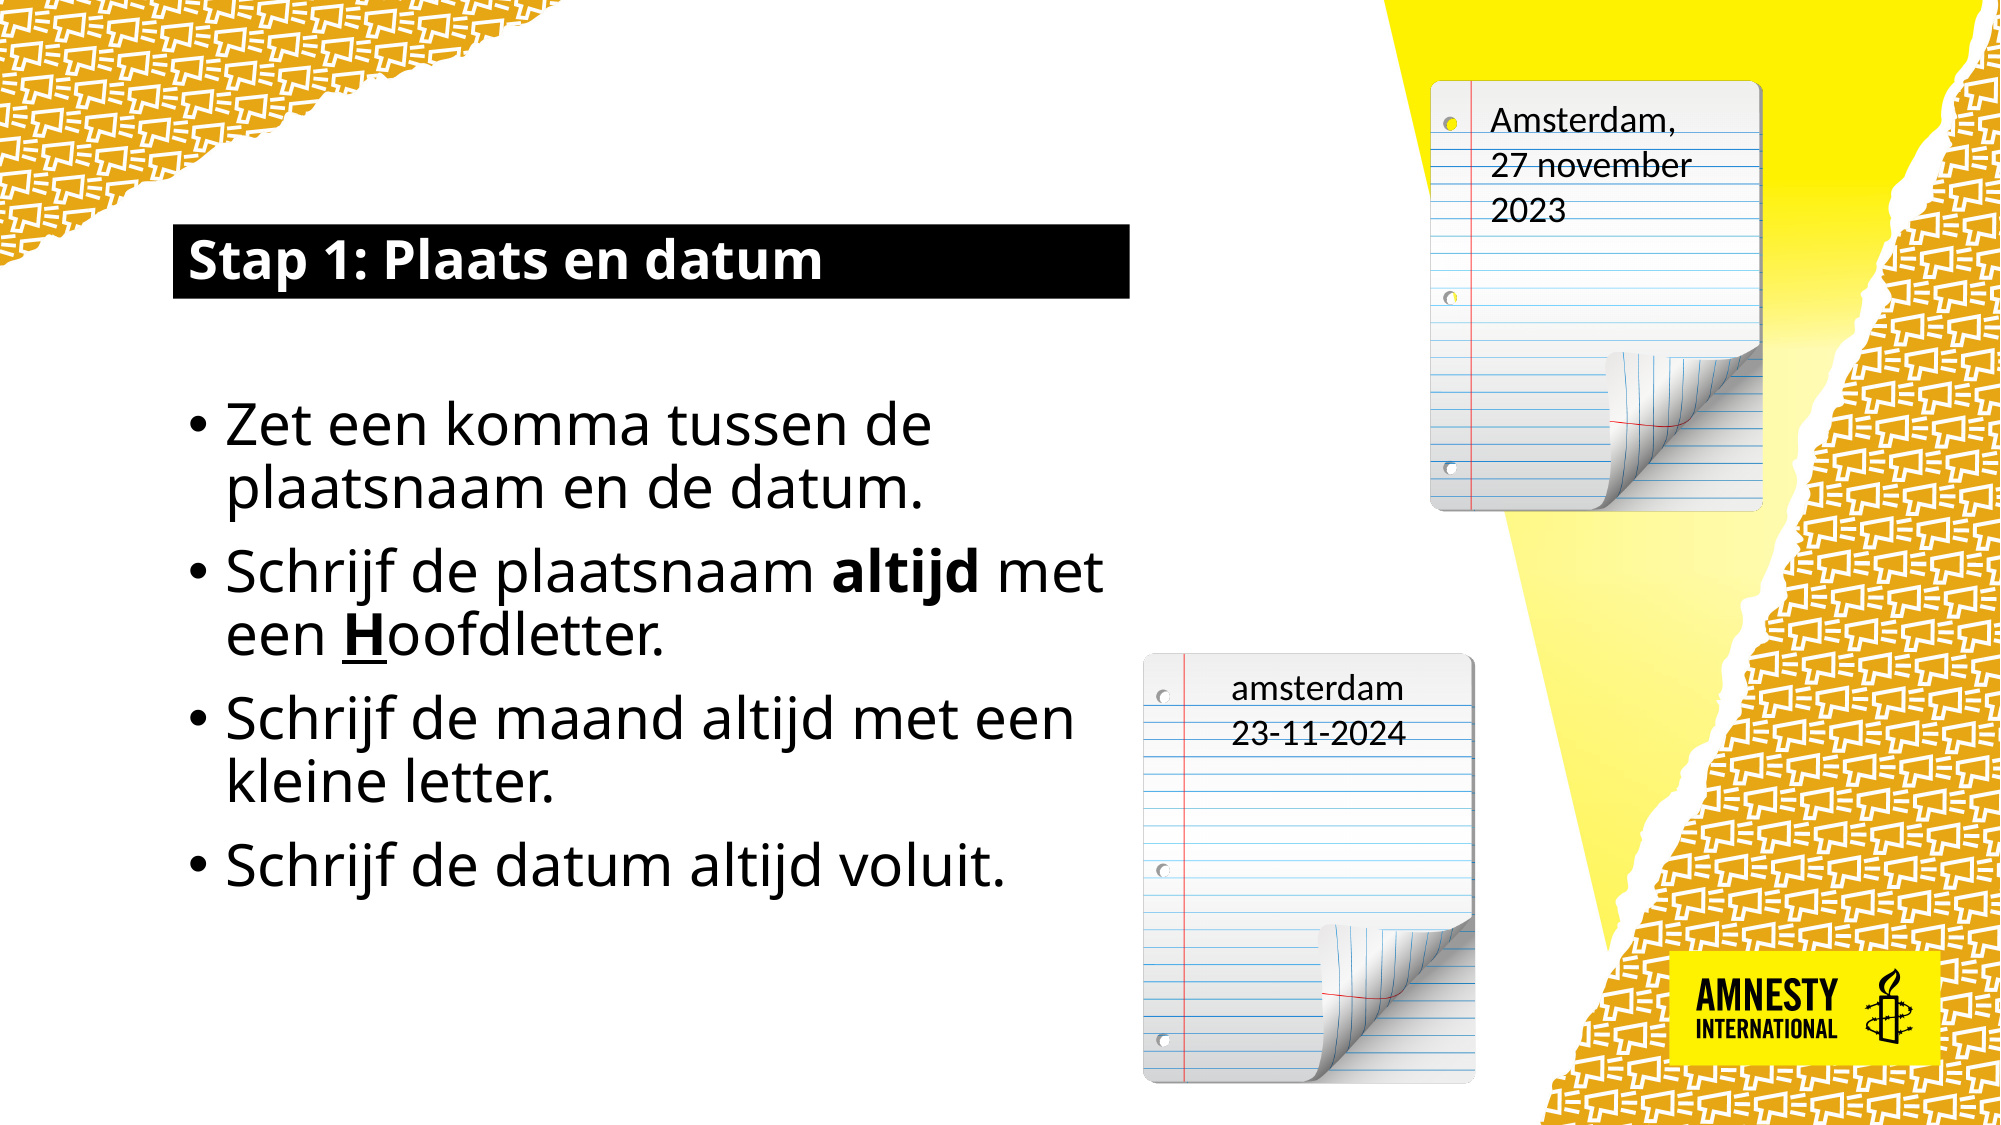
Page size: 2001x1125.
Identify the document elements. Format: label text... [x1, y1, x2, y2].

picture [0, 0, 2000, 1125]
title Stap 1: Plaats en datum [173, 224, 1130, 299]
list Zet een komma tussen de plaatsnaam en de datum. Schrijf de plaatsnaam altijd met een Hoofdletter. Schrijf de maand altijd met een kleine letter. Schrijf de datum altijd voluit. [173, 387, 1162, 932]
